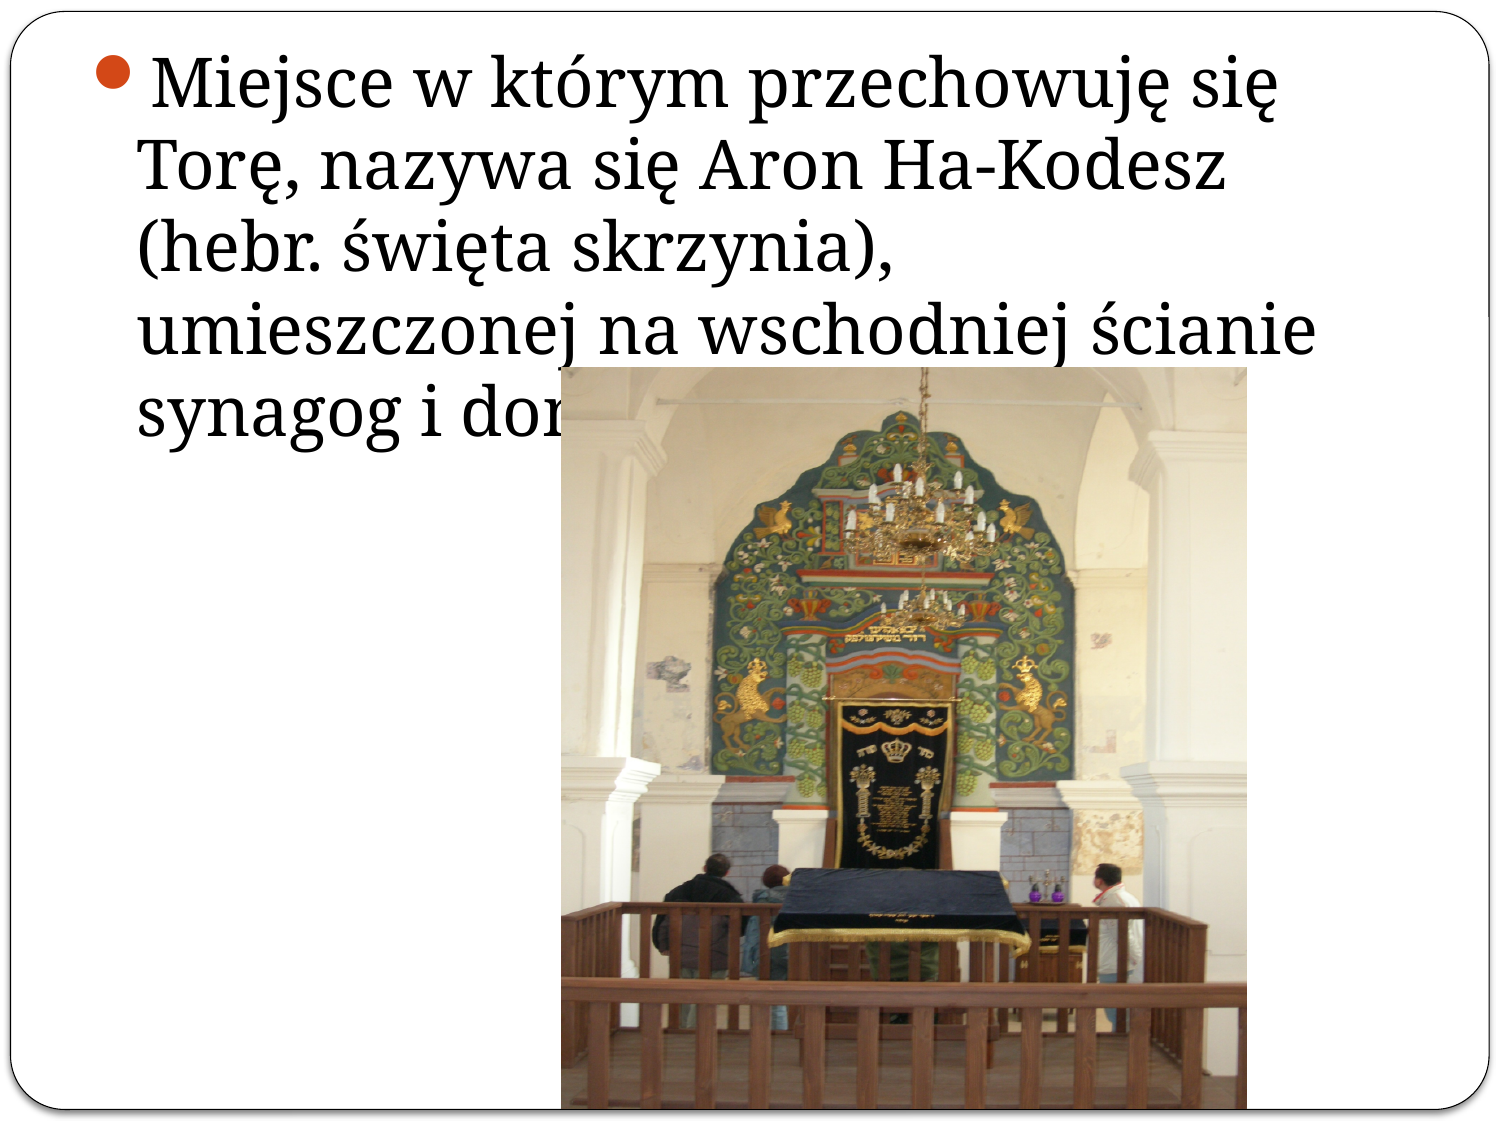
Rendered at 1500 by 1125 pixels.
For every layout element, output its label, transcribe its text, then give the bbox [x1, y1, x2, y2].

picture [560, 367, 1247, 1110]
list Miejsce w którym przechowuję się Torę, nazywa się Aron Ha-Kodesz (hebr. święta skrzynia), umieszczonej na wschodniej ścianie synagog i domów modlitw. [76, 30, 1352, 781]
